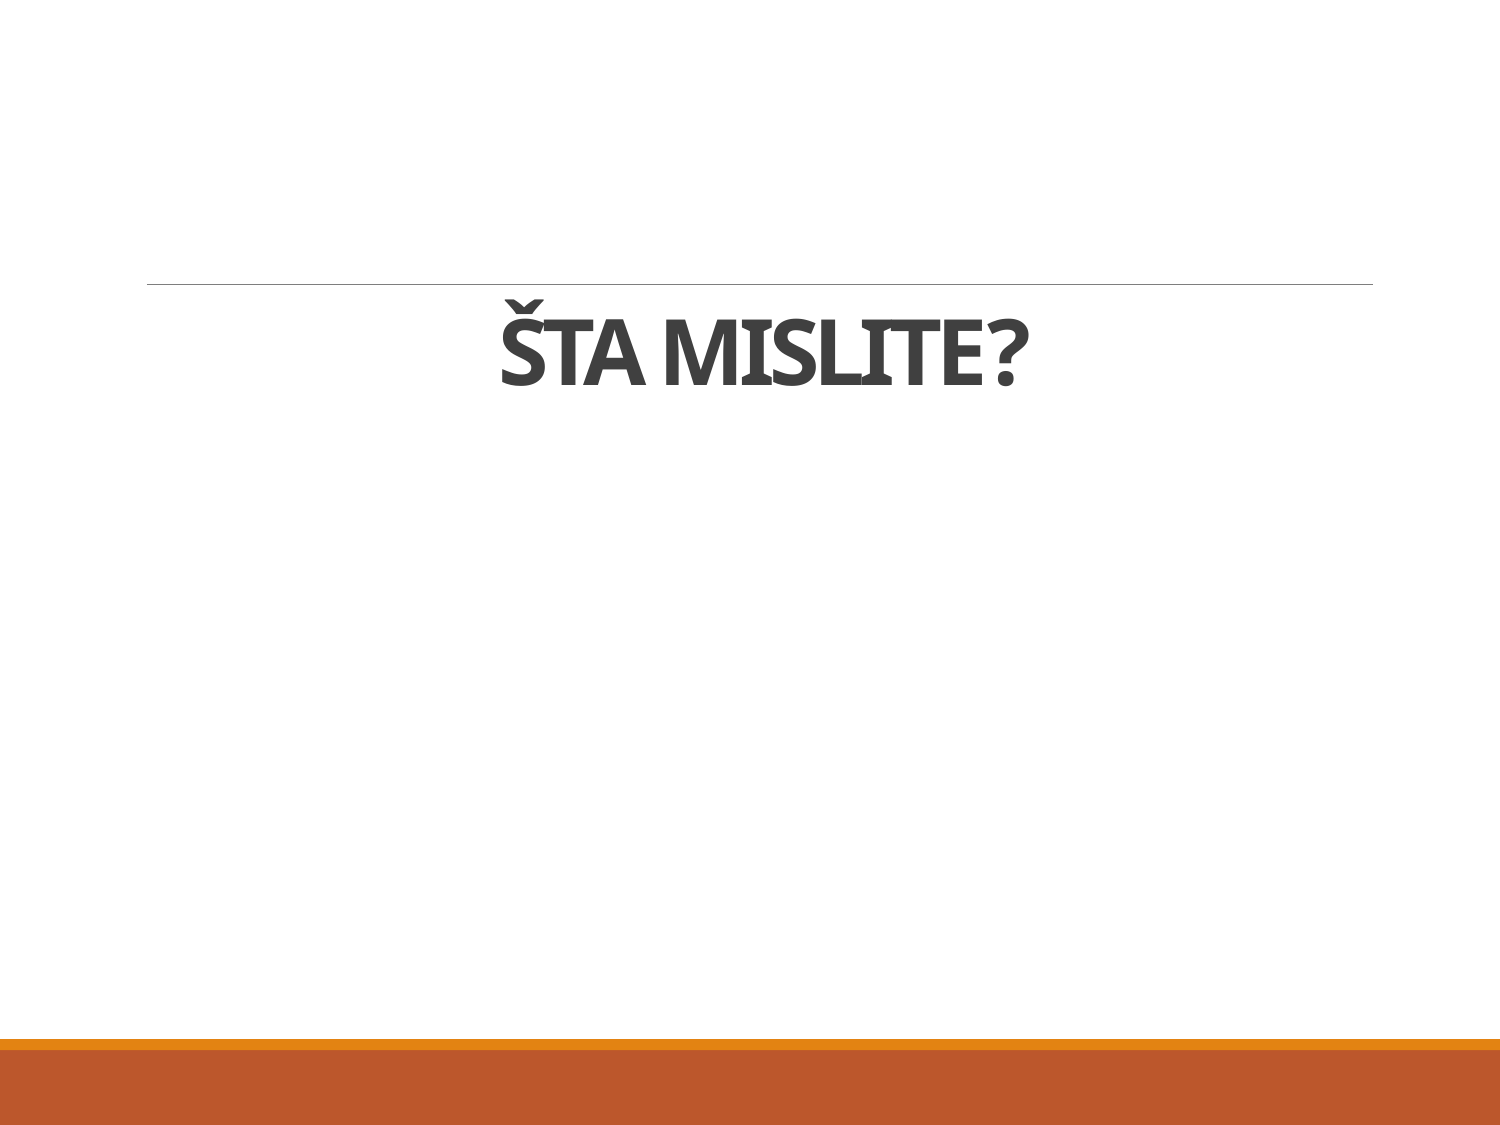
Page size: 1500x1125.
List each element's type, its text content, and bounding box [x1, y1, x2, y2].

title ŠTA MISLITE? [330, 291, 1198, 482]
